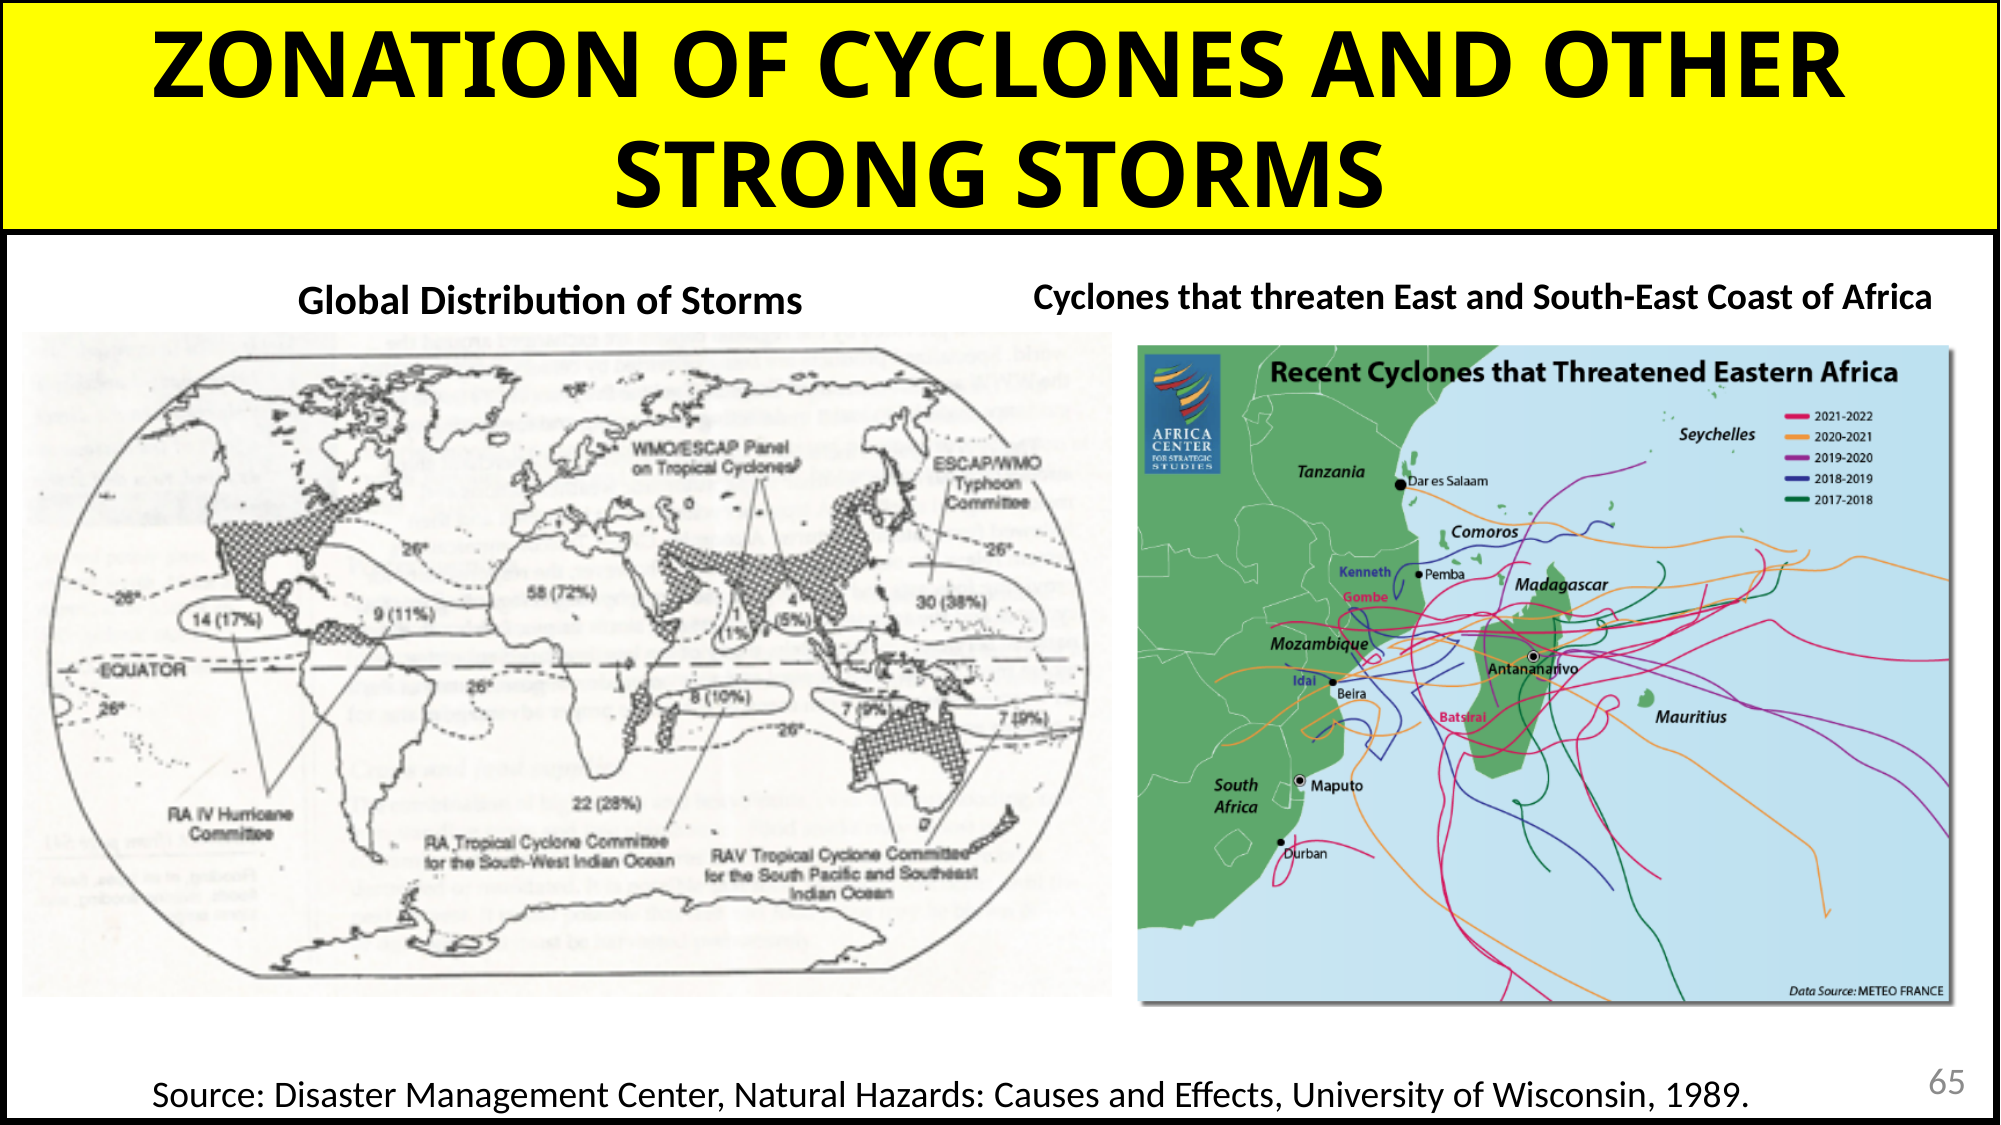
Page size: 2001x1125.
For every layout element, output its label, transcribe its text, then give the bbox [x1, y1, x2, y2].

picture [1133, 343, 1957, 1007]
text_box Global Distribution of Storms [139, 265, 962, 331]
slide_number 65 [1869, 1049, 1982, 1110]
text_box Cyclones that threaten East and South-East Coast of Africa [999, 264, 1985, 325]
text_box Source: Disaster Management Center, Natural Hazards: Causes and Effects, University of Wisconsin, 1989. [137, 1062, 1957, 1123]
text_box Source : http://www.lagons-plages.com/cyclones-tempetes-tropicales-caraibes.php [0, 233, 2000, 1125]
picture [21, 332, 1112, 997]
text_box ZONATION OF CYCLONES AND OTHER STRONG STORMS [0, 0, 2000, 233]
